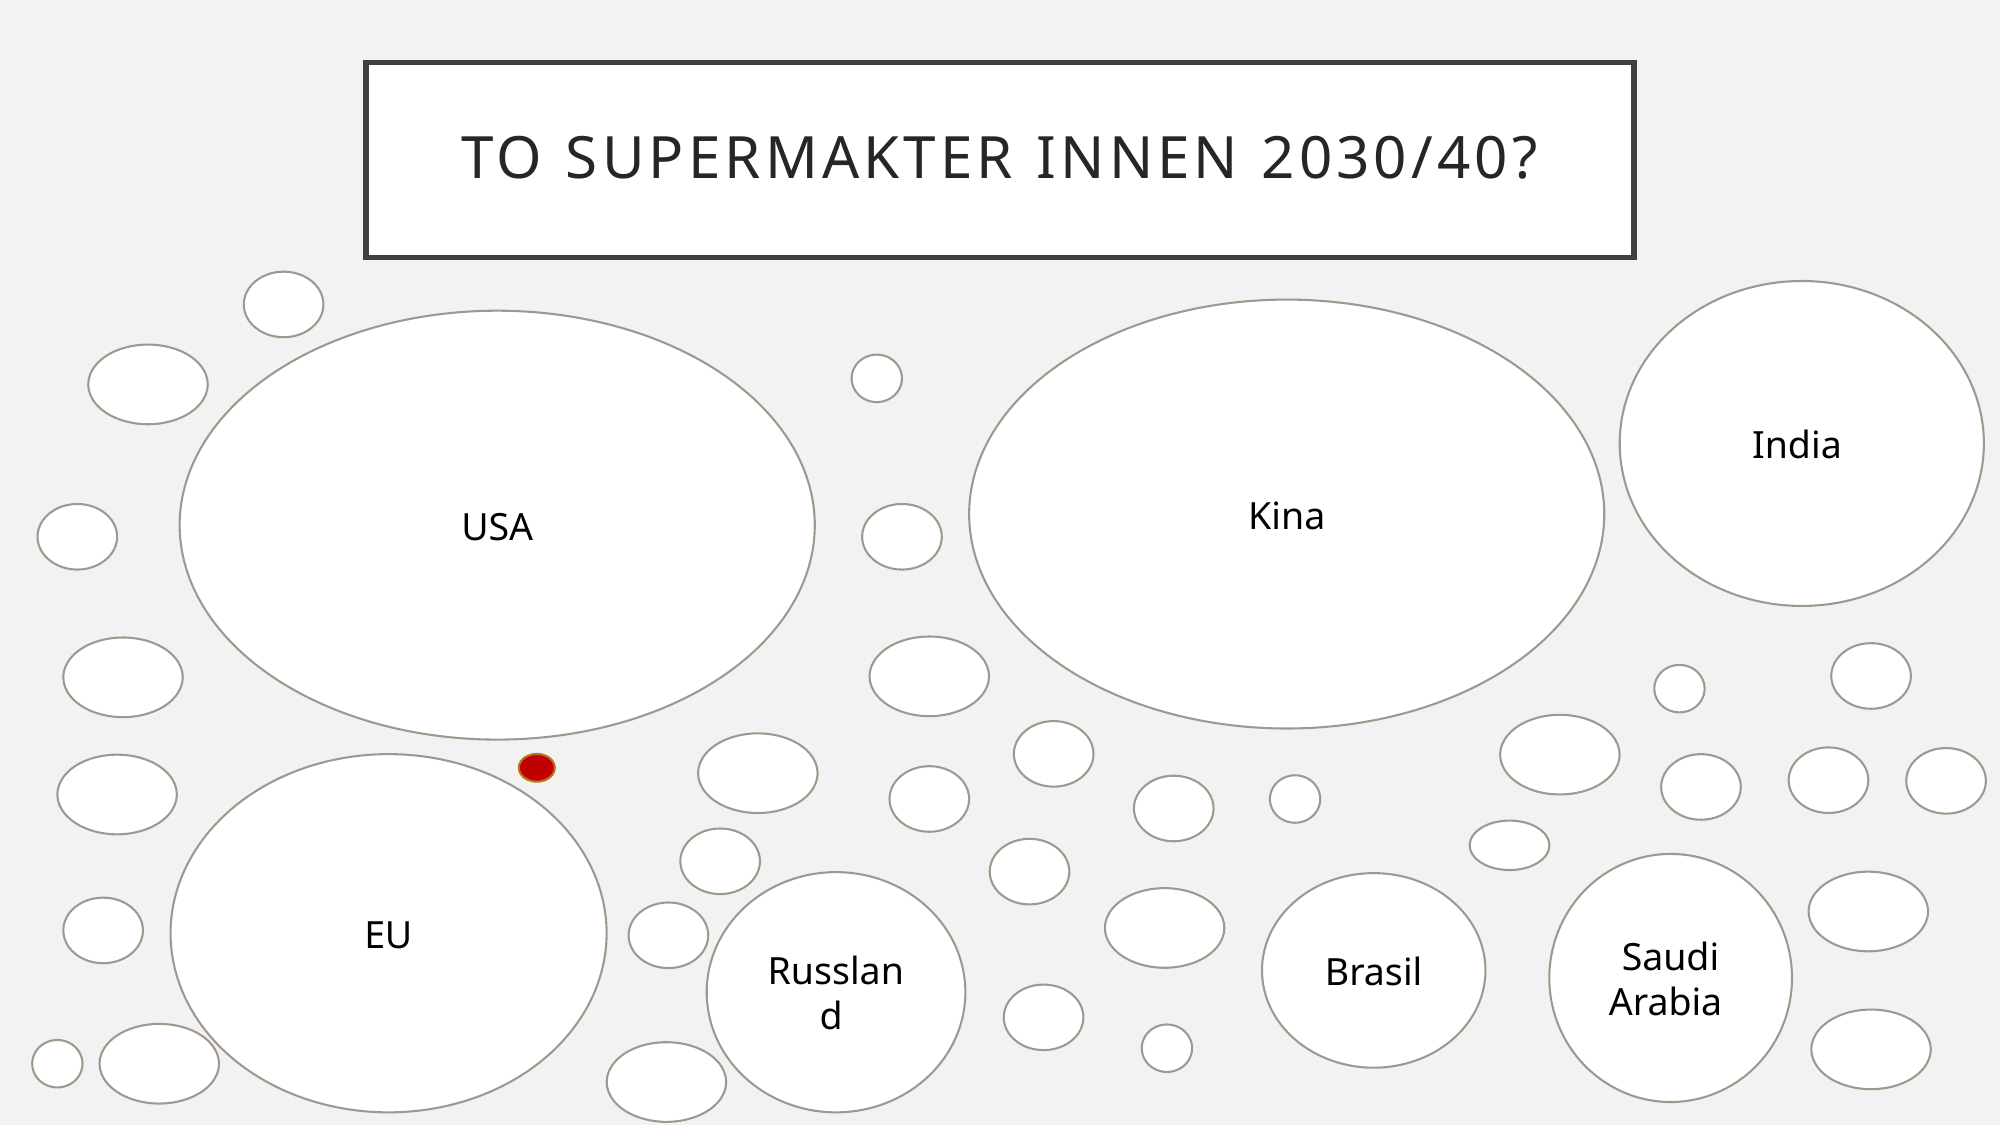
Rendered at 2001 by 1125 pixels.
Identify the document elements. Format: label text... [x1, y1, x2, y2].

text_box [31, 1038, 84, 1089]
text_box USA [178, 309, 816, 741]
text_box [697, 732, 819, 815]
text_box [1810, 1008, 1932, 1091]
text_box [1012, 720, 1095, 788]
text_box [1140, 1023, 1194, 1074]
text_box [62, 896, 145, 965]
text_box [56, 753, 178, 836]
text_box [605, 1041, 728, 1123]
text_box [1807, 870, 1930, 953]
text_box [888, 765, 971, 833]
text_box [62, 636, 184, 719]
text_box [988, 837, 1071, 906]
title To supermakter innen 2030/40? [363, 60, 1637, 260]
text_box India [1618, 279, 1985, 607]
text_box [1103, 887, 1226, 969]
text_box [1468, 819, 1551, 872]
text_box [1905, 747, 1987, 815]
text_box [861, 502, 943, 571]
text_box [1132, 774, 1215, 843]
text_box [1002, 983, 1085, 1052]
text_box [36, 502, 119, 571]
text_box [1830, 642, 1912, 710]
text_box [1653, 663, 1706, 714]
text_box [1787, 746, 1870, 815]
text_box [1268, 774, 1322, 824]
text_box [242, 270, 325, 339]
text_box [98, 1022, 221, 1105]
text_box [627, 901, 710, 970]
text_box [1499, 713, 1621, 796]
text_box Kina [968, 298, 1606, 730]
text_box EU [169, 753, 608, 1114]
text_box [517, 752, 556, 783]
text_box [1660, 753, 1742, 821]
text_box Russland [705, 871, 967, 1114]
text_box Brasil [1260, 872, 1487, 1069]
text_box [679, 827, 762, 896]
text_box [868, 635, 991, 718]
text_box [850, 353, 903, 404]
text_box Saudi Arabia [1548, 852, 1794, 1104]
text_box [87, 343, 209, 426]
